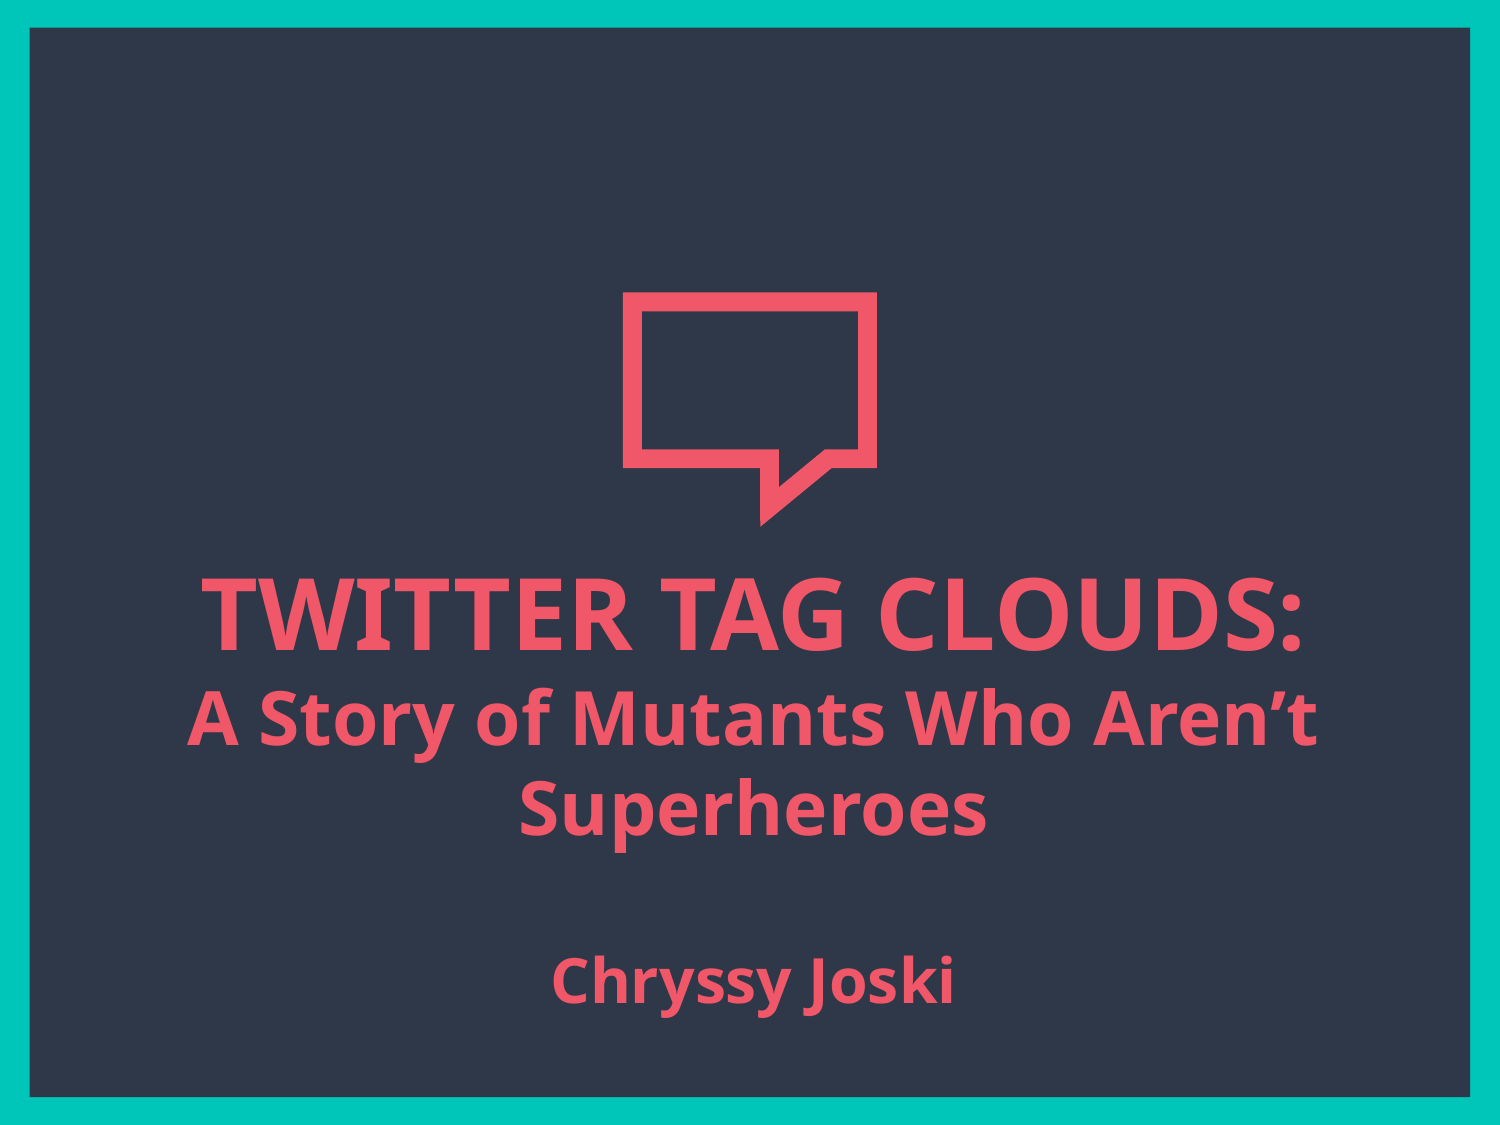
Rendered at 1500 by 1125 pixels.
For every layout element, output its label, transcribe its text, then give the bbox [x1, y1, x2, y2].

title TWITTER TAG CLOUDS: A Story of Mutants Who Aren’t Superheroes Chryssy Joski [37, 535, 1470, 790]
